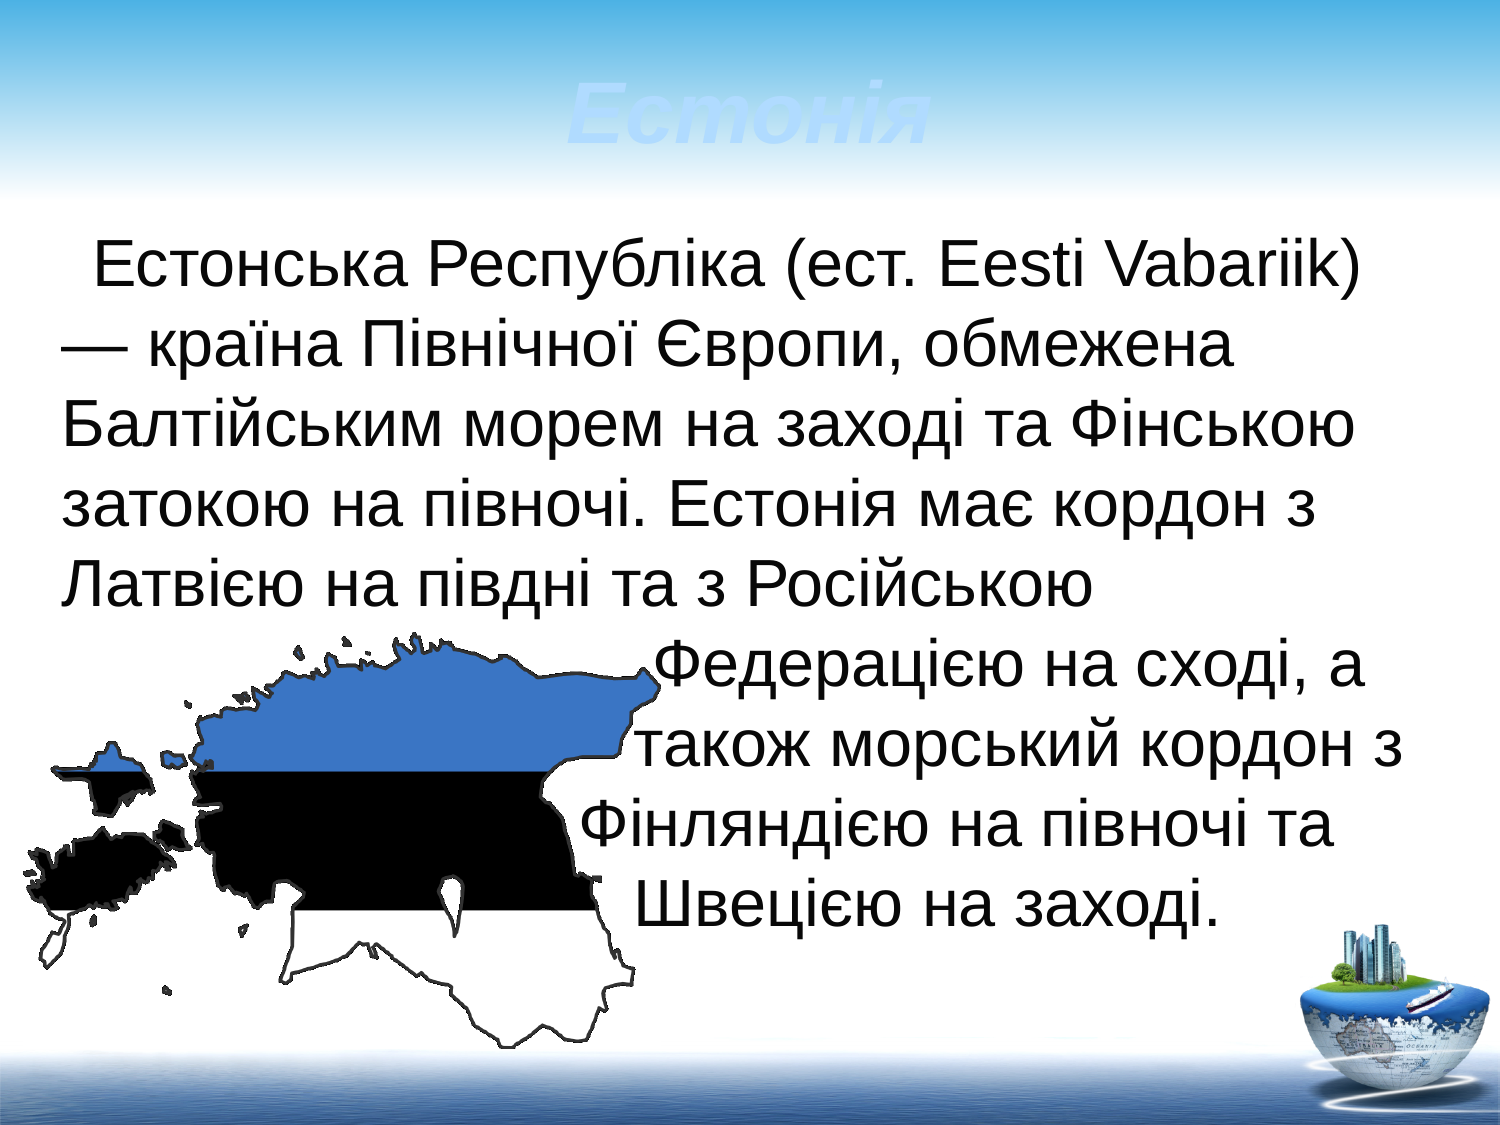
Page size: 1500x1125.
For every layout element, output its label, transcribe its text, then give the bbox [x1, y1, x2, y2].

title Естонія [74, 37, 1426, 181]
picture [0, 632, 1500, 1125]
list Естонська Республіка (ест. Eesti Vabariik) — країна Північної Європи, обмежена Балтійським морем на заході та Фінською затокою на півночі. Естонія має кордон з Латвією на півдні та з Російською Федерацією на сході, а також морський кордон з Фінляндією на півночі та Швецією на заході. [46, 212, 1454, 1038]
